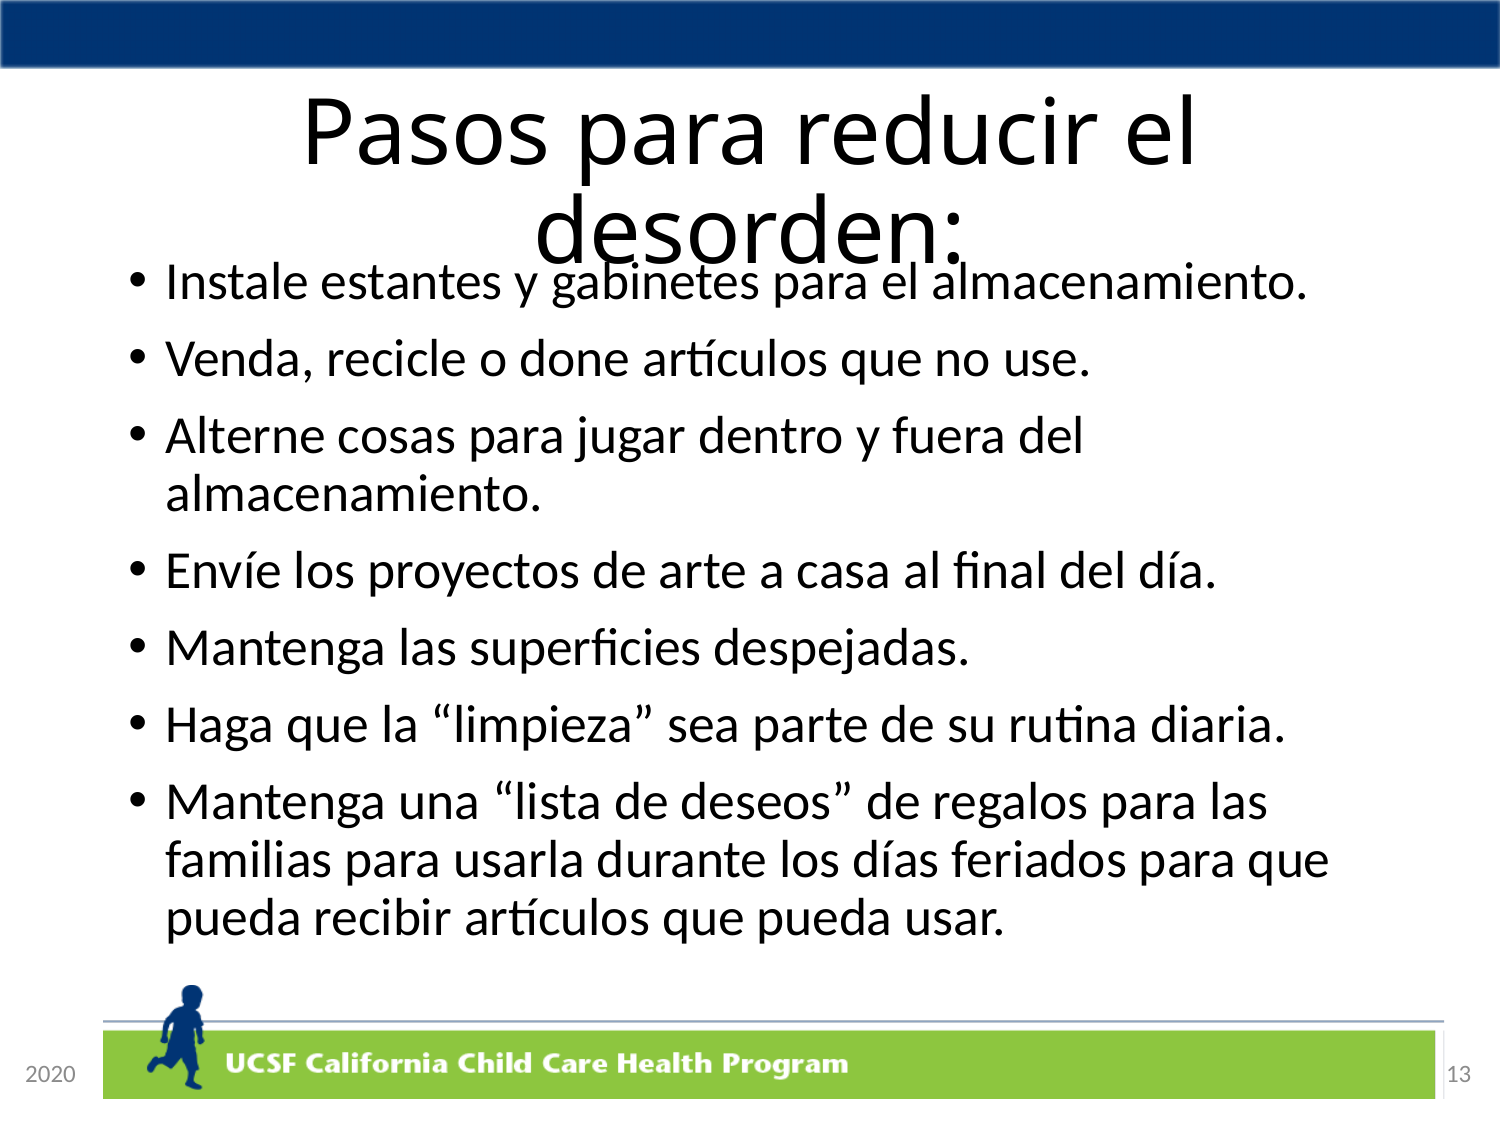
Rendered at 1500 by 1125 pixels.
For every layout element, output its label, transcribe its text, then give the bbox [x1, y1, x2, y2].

slide_number 13 [1149, 1042, 1487, 1103]
title Pasos para reducir el desorden: [103, 75, 1397, 293]
text_box [3, 4, 1497, 64]
list Instale estantes y gabinetes para el almacenamiento. Venda, recicle o done artículos que no use. Alterne cosas para jugar dentro y fuera del almacenamiento. Envíe los proyectos de arte a casa al final del día. Mantenga las superficies despejadas. Haga que la “limpieza” sea parte de su rutina diaria. Mantenga una “lista de deseos” de regalos para las familias para usarla durante los días feriados para que pueda recibir artículos que pueda usar. [113, 246, 1408, 960]
slide_number 2020 [10, 1042, 348, 1103]
picture [103, 985, 1445, 1099]
